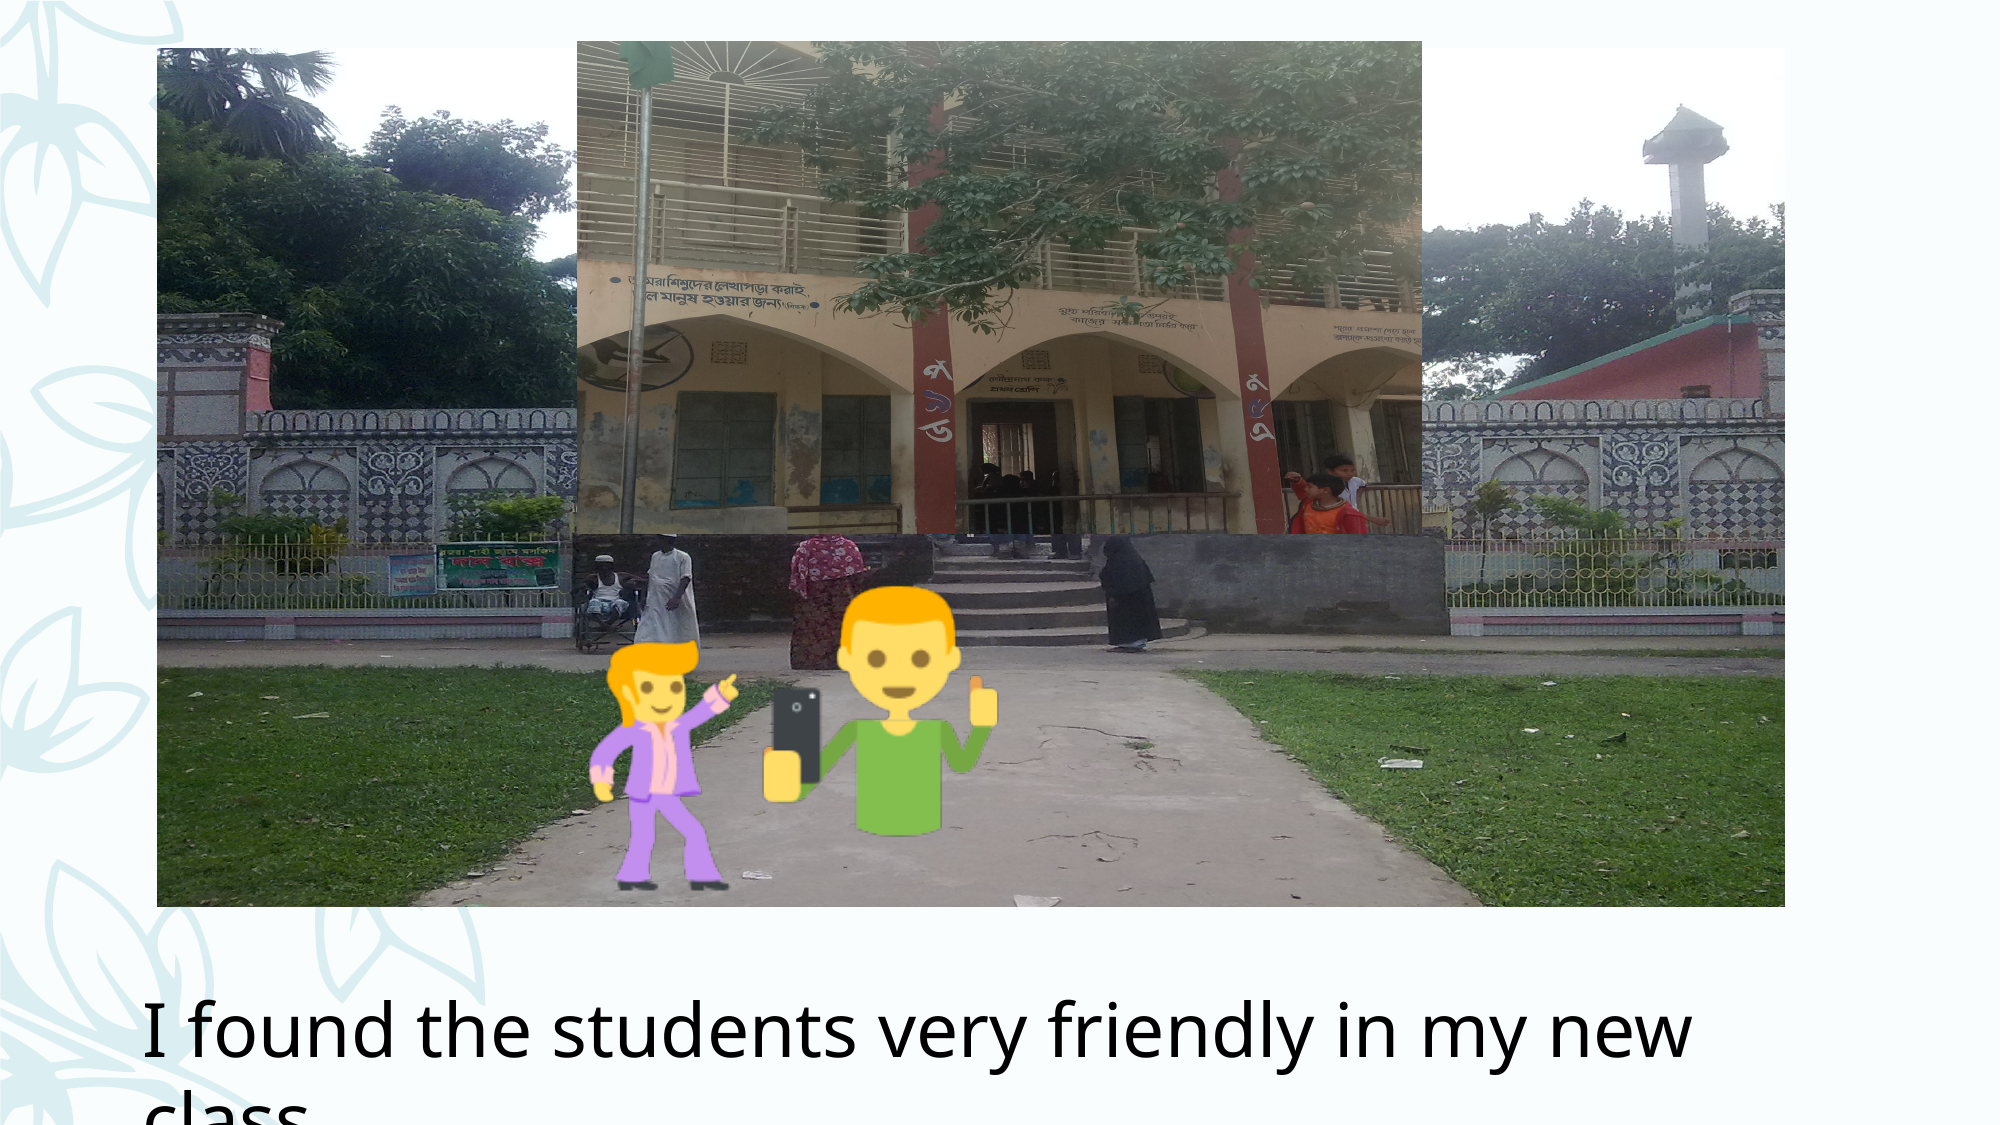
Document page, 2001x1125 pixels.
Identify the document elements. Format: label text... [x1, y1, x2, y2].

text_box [157, 41, 1785, 907]
text_box I found the students very friendly in my new class. [127, 974, 1872, 1125]
